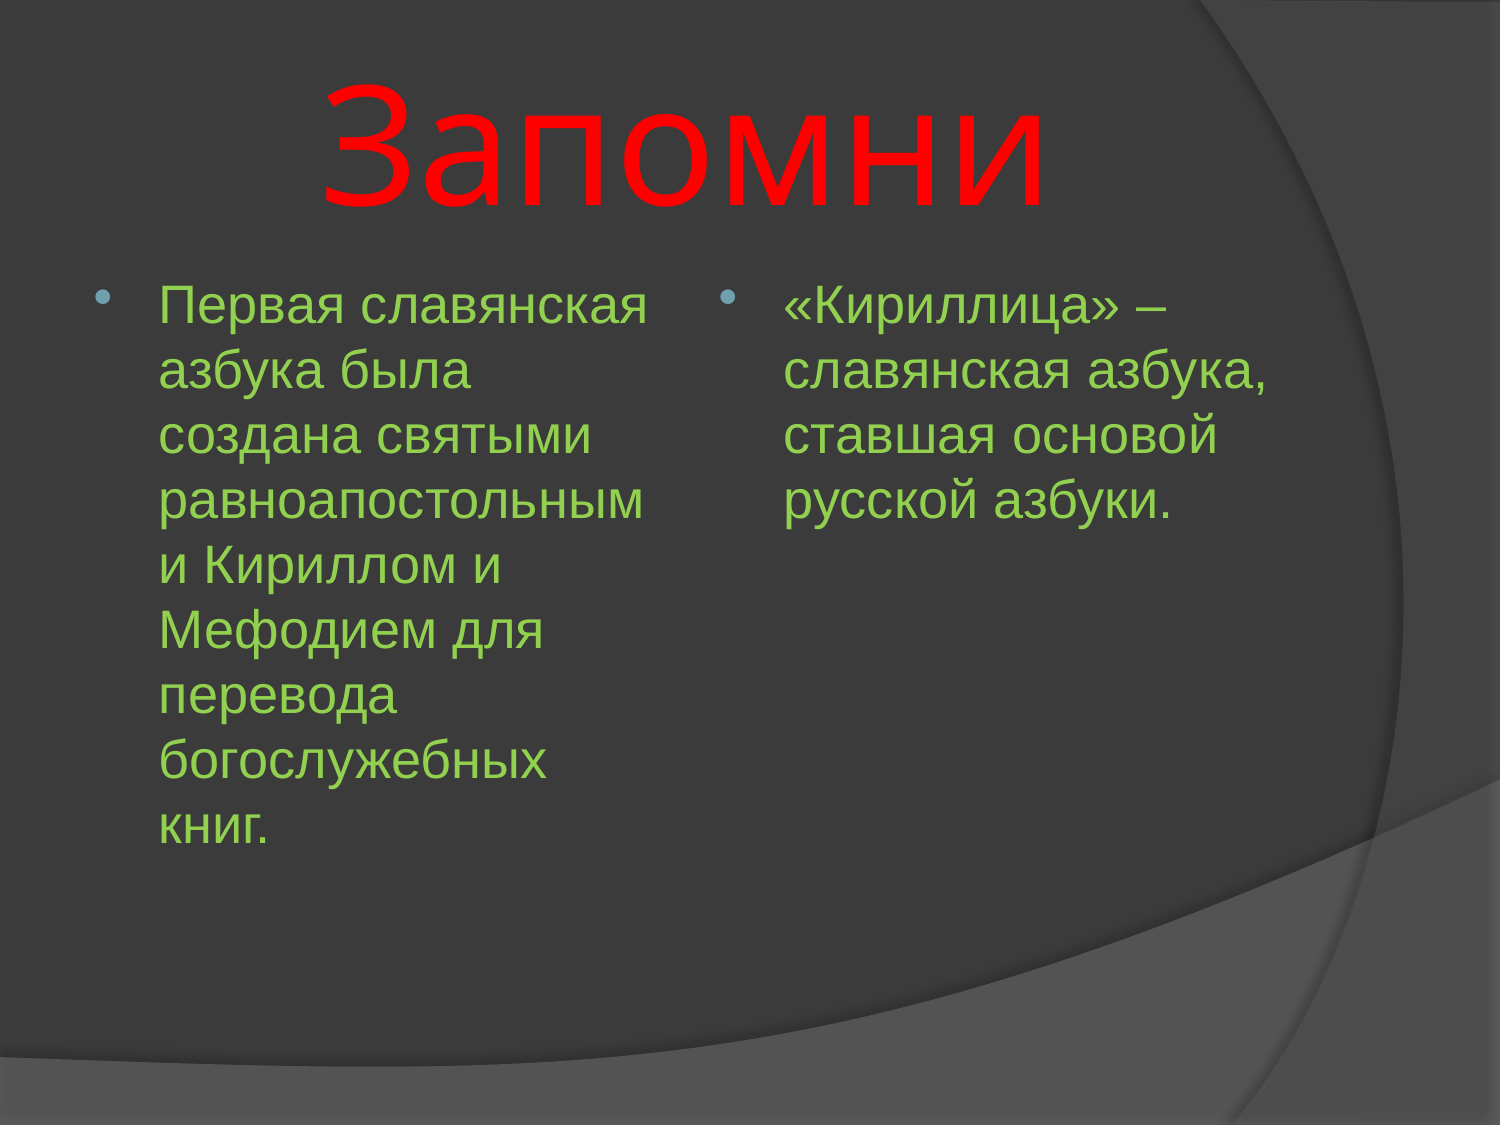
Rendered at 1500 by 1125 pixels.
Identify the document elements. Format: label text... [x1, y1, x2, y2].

list Первая славянская азбука была создана святыми равноапостольными Кириллом и Мефодием для перевода богослужебных книг. [75, 262, 675, 1005]
list «Кириллица» – славянская азбука, ставшая основой русской азбуки. [699, 262, 1300, 1005]
title Запомни [75, 45, 1300, 233]
